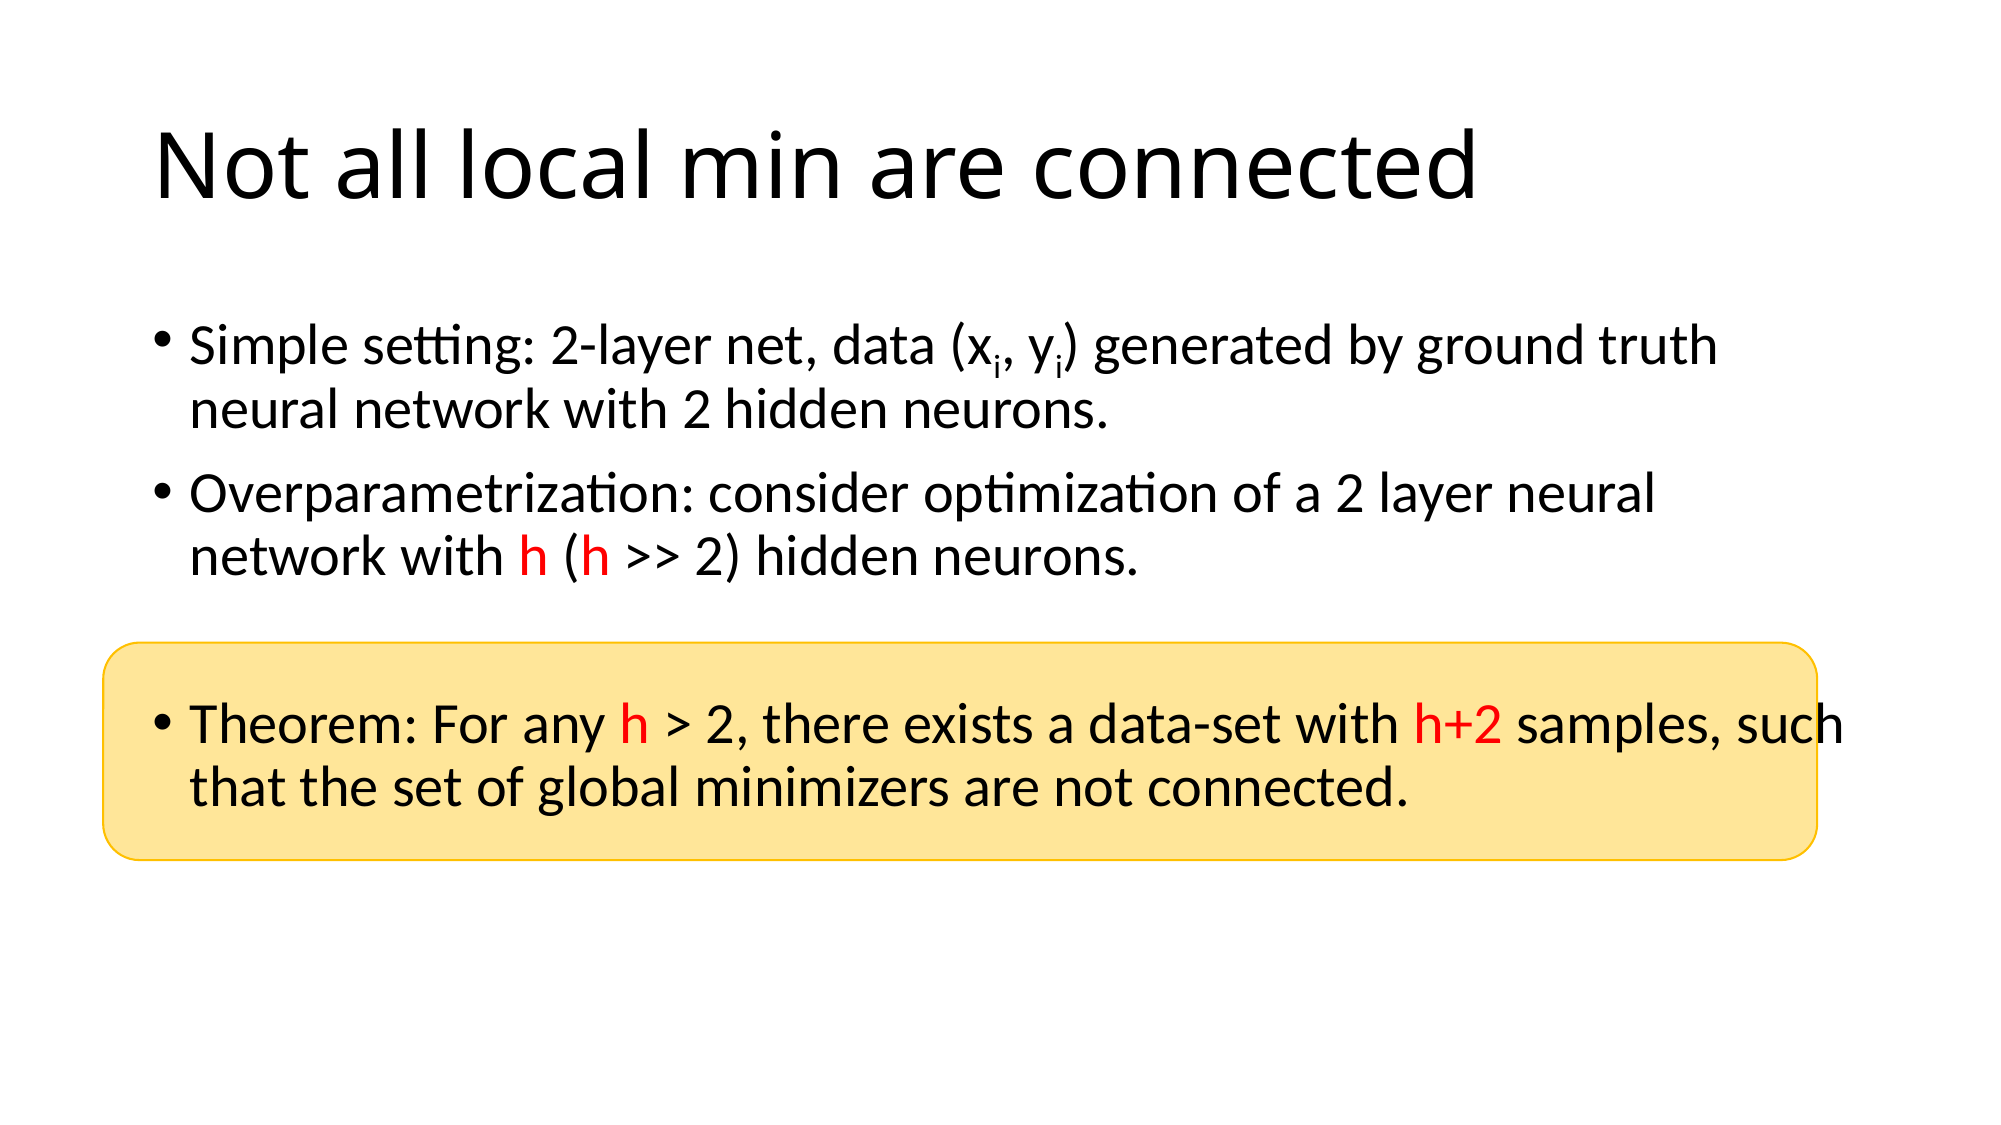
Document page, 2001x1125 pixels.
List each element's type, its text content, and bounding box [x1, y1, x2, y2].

list Simple setting: 2-layer net, data (xi, yi) generated by ground truth neural network with 2 hidden neurons. Overparametrization: consider optimization of a 2 layer neural network with h (h >> 2) hidden neurons. Theorem: For any h > 2, there exists a data-set with h+2 samples, such that the set of global minimizers are not connected. [137, 299, 1863, 1014]
text_box [102, 641, 137, 861]
title Not all local min are connected [137, 59, 1863, 278]
